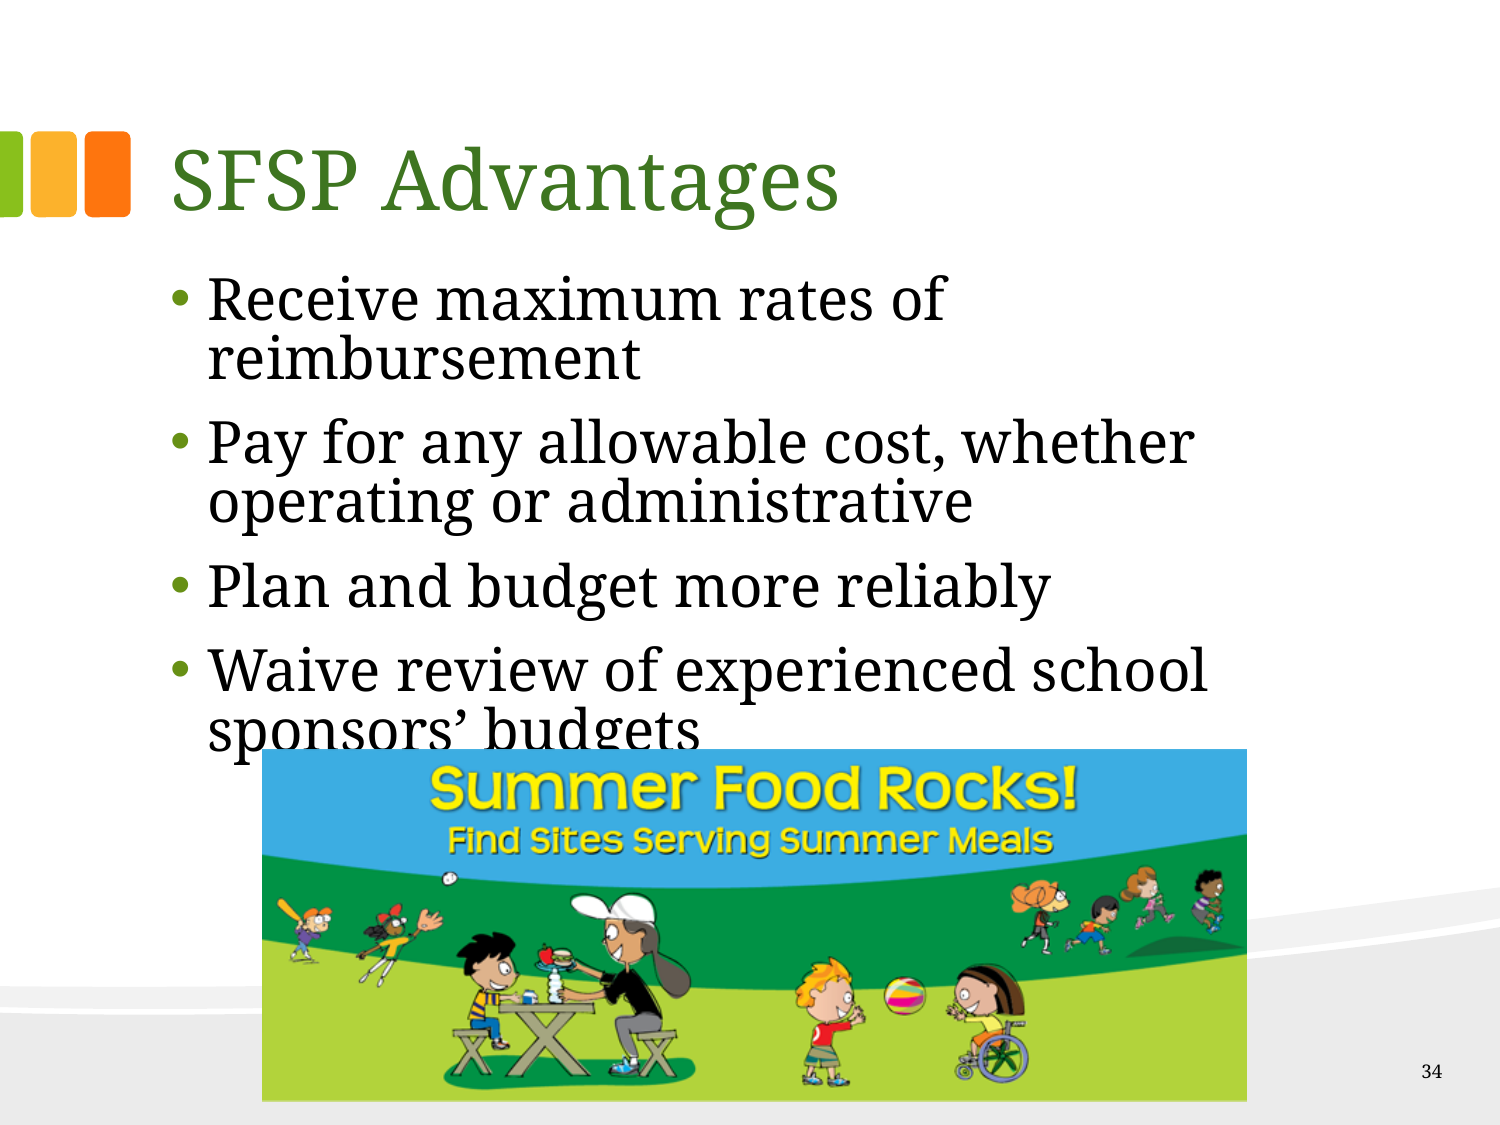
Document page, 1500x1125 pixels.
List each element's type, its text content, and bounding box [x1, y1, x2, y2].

slide_number 34 [1362, 1057, 1463, 1088]
title SFSP Advantages [150, 24, 1350, 238]
picture [262, 749, 1247, 1102]
list Receive maximum rates of reimbursement Pay for any allowable cost, whether operating or administrative Plan and budget more reliably Waive review of experienced school sponsors’ budgets [150, 262, 1350, 1013]
